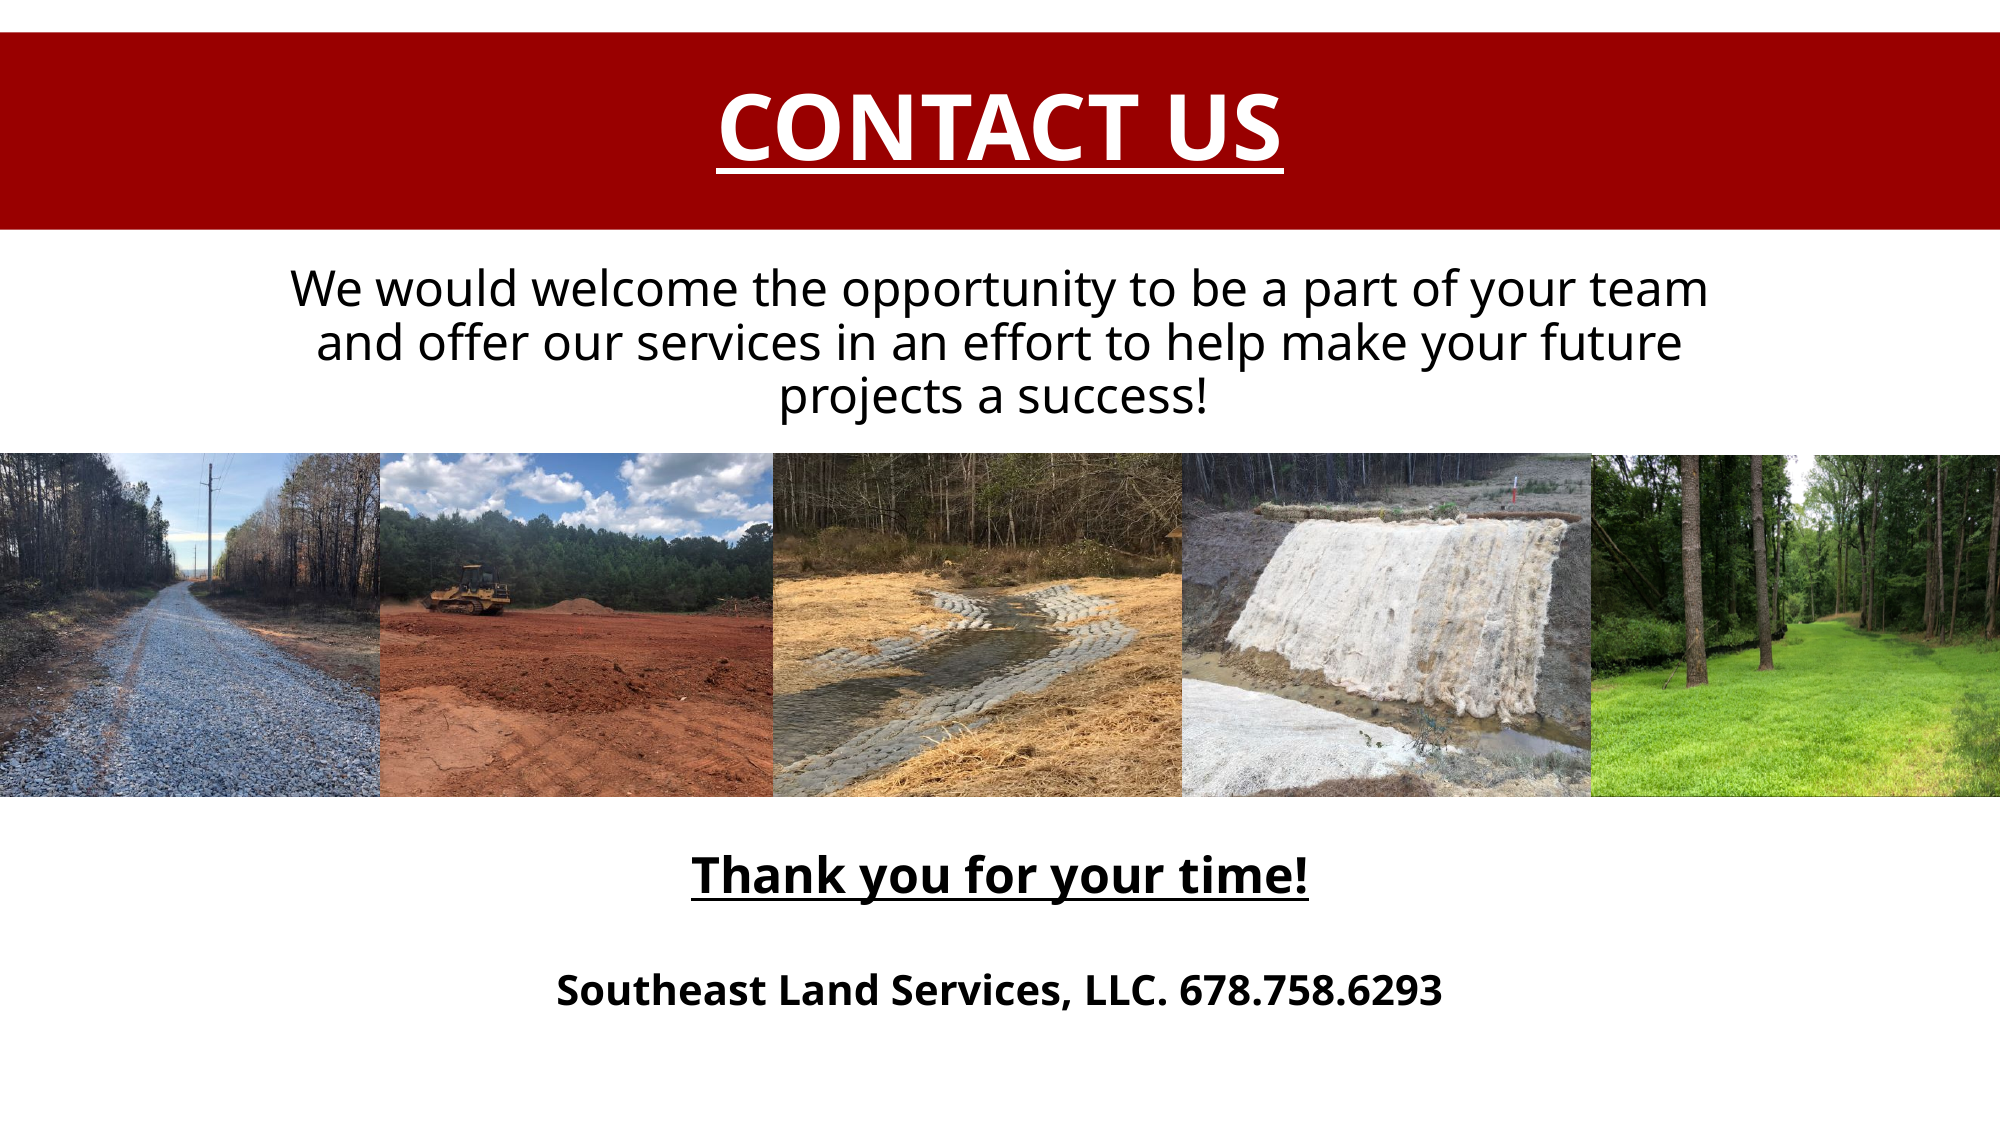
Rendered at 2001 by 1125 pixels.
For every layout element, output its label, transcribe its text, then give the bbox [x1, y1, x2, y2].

subtitle We would welcome the opportunity to be a part of your team and offer our services in an effort to help make your future projects a success! [249, 256, 1750, 433]
title CONTACT US [0, 32, 2000, 230]
picture [0, 453, 2000, 798]
text_box Thank you for your time! Southeast Land Services, LLC. 678.758.6293 [0, 797, 2000, 1022]
